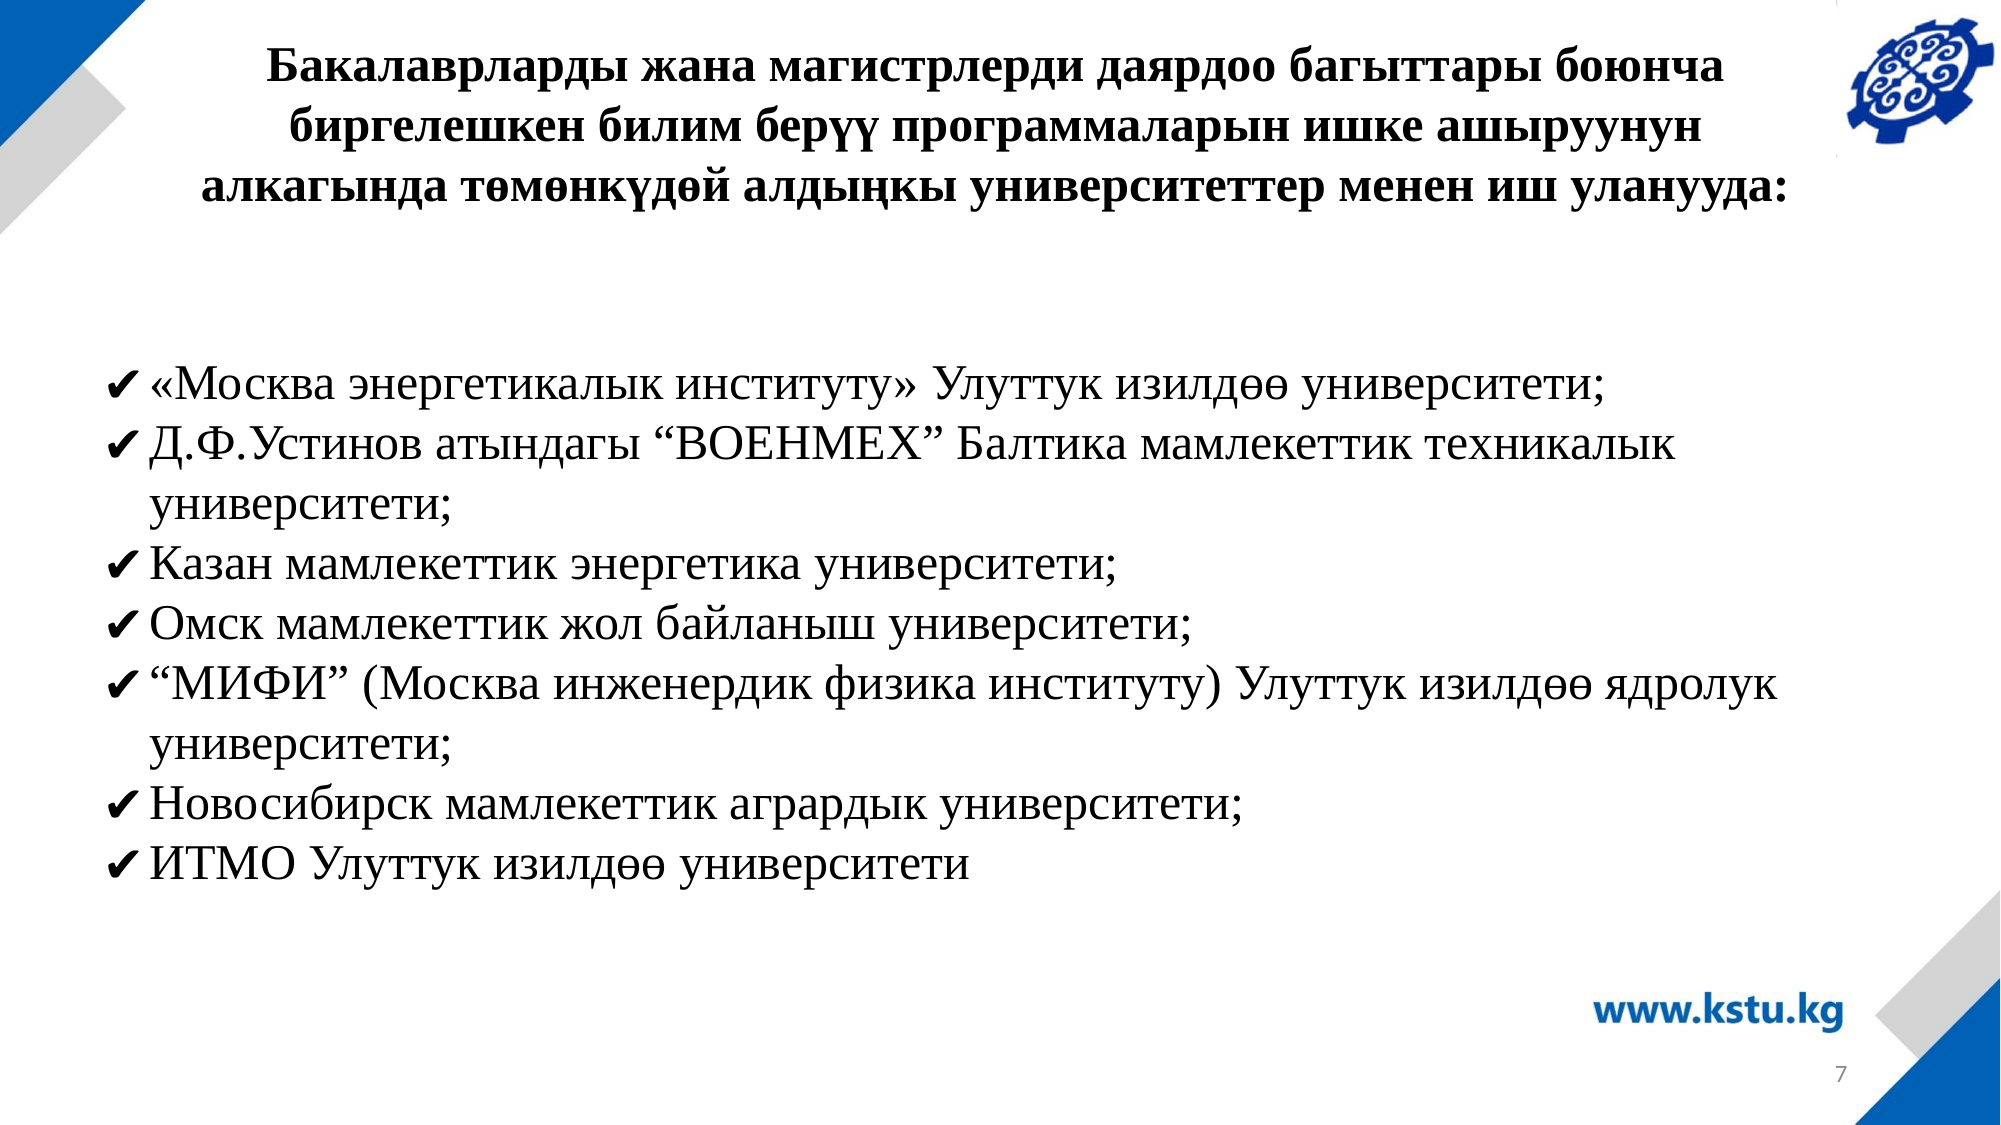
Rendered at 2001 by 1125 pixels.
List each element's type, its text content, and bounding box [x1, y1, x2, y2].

picture [0, 0, 2001, 1125]
slide_number 7 [1412, 1042, 1863, 1103]
text_box Бакалаврларды жана магистрлерди даярдоо багыттары боюнча биргелешкен билим берүү программаларын ишке ашыруунун алкагында төмөнкүдөй алдыңкы университеттер менен иш уланууда: [167, 24, 1824, 219]
text_box «Москва энергетикалык институту» Улуттук изилдөө университети; Д.Ф.Устинов атындагы “ВОЕНМЕХ” Балтика мамлекеттик техникалык университети; Казан мамлекеттик энергетика университети; Омск мамлекеттик жол байланыш университети; “МИФИ” (Москва инженердик физика институту) Улуттук изилдөө ядролук университети; Новосибирск мамлекеттик агрардык университети; ИТМО Улуттук изилдөө университети [87, 342, 2000, 897]
